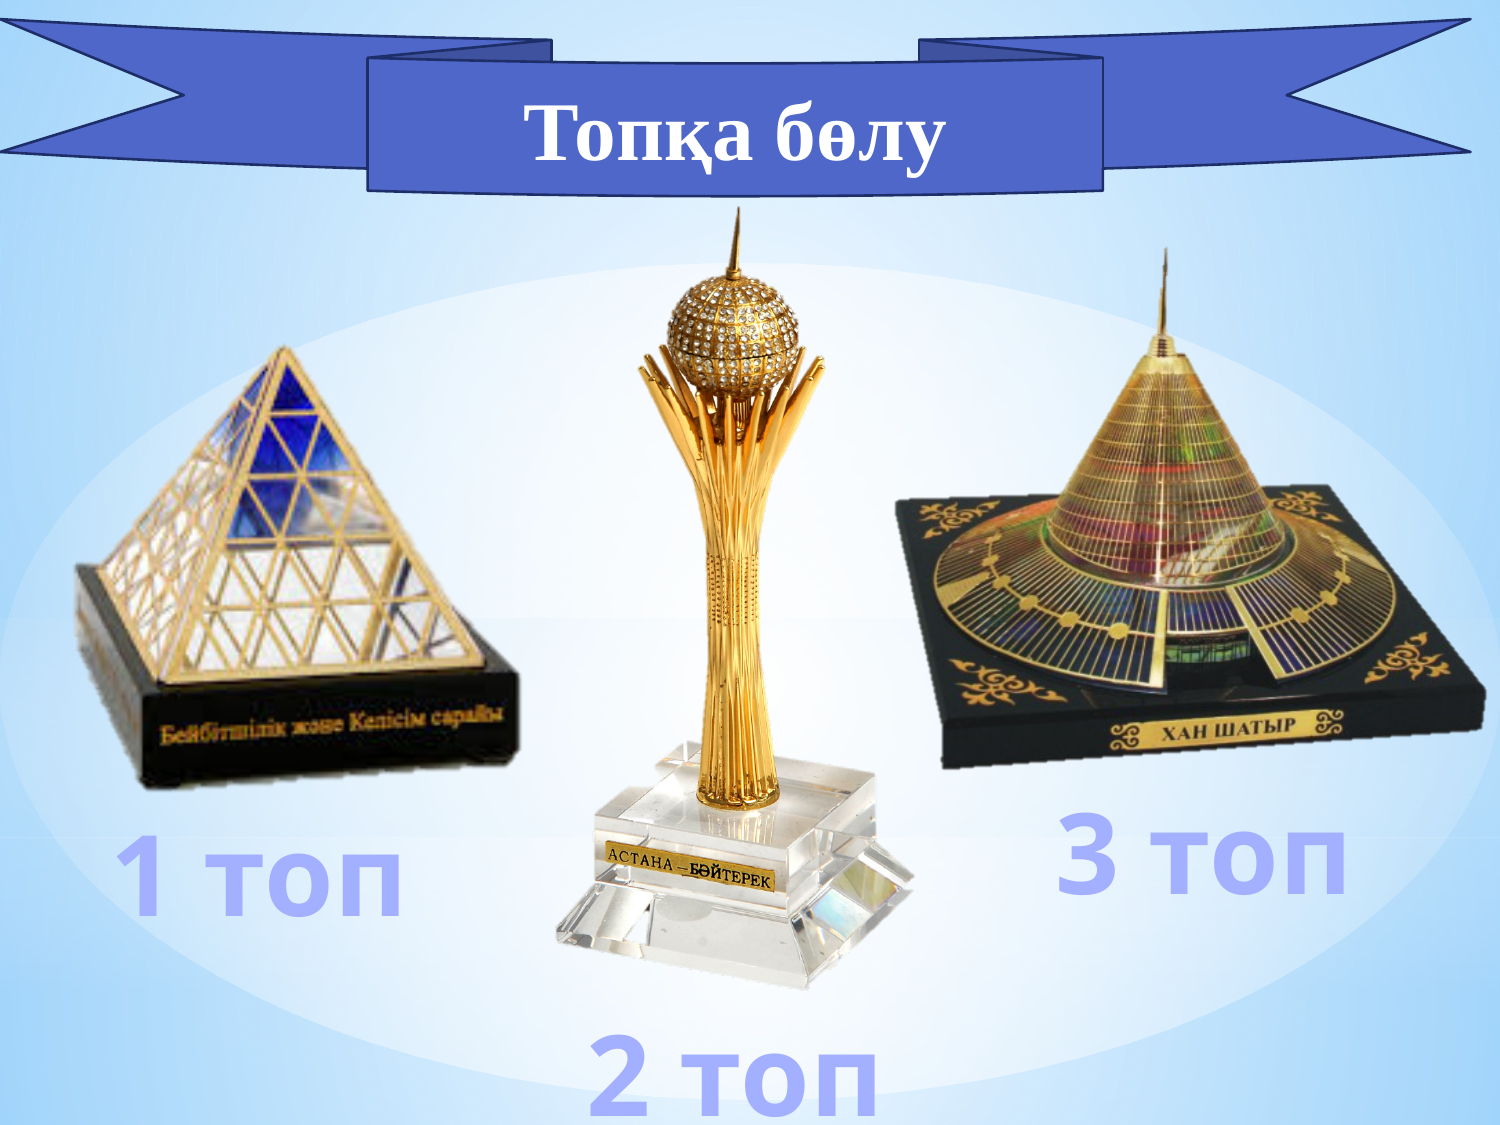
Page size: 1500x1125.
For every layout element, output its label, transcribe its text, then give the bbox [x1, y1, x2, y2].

text_box 3 топ [1040, 806, 1368, 925]
picture [41, 138, 1500, 1007]
text_box 2 топ [571, 1015, 899, 1125]
text_box Топқа бөлу [0, 17, 1472, 196]
